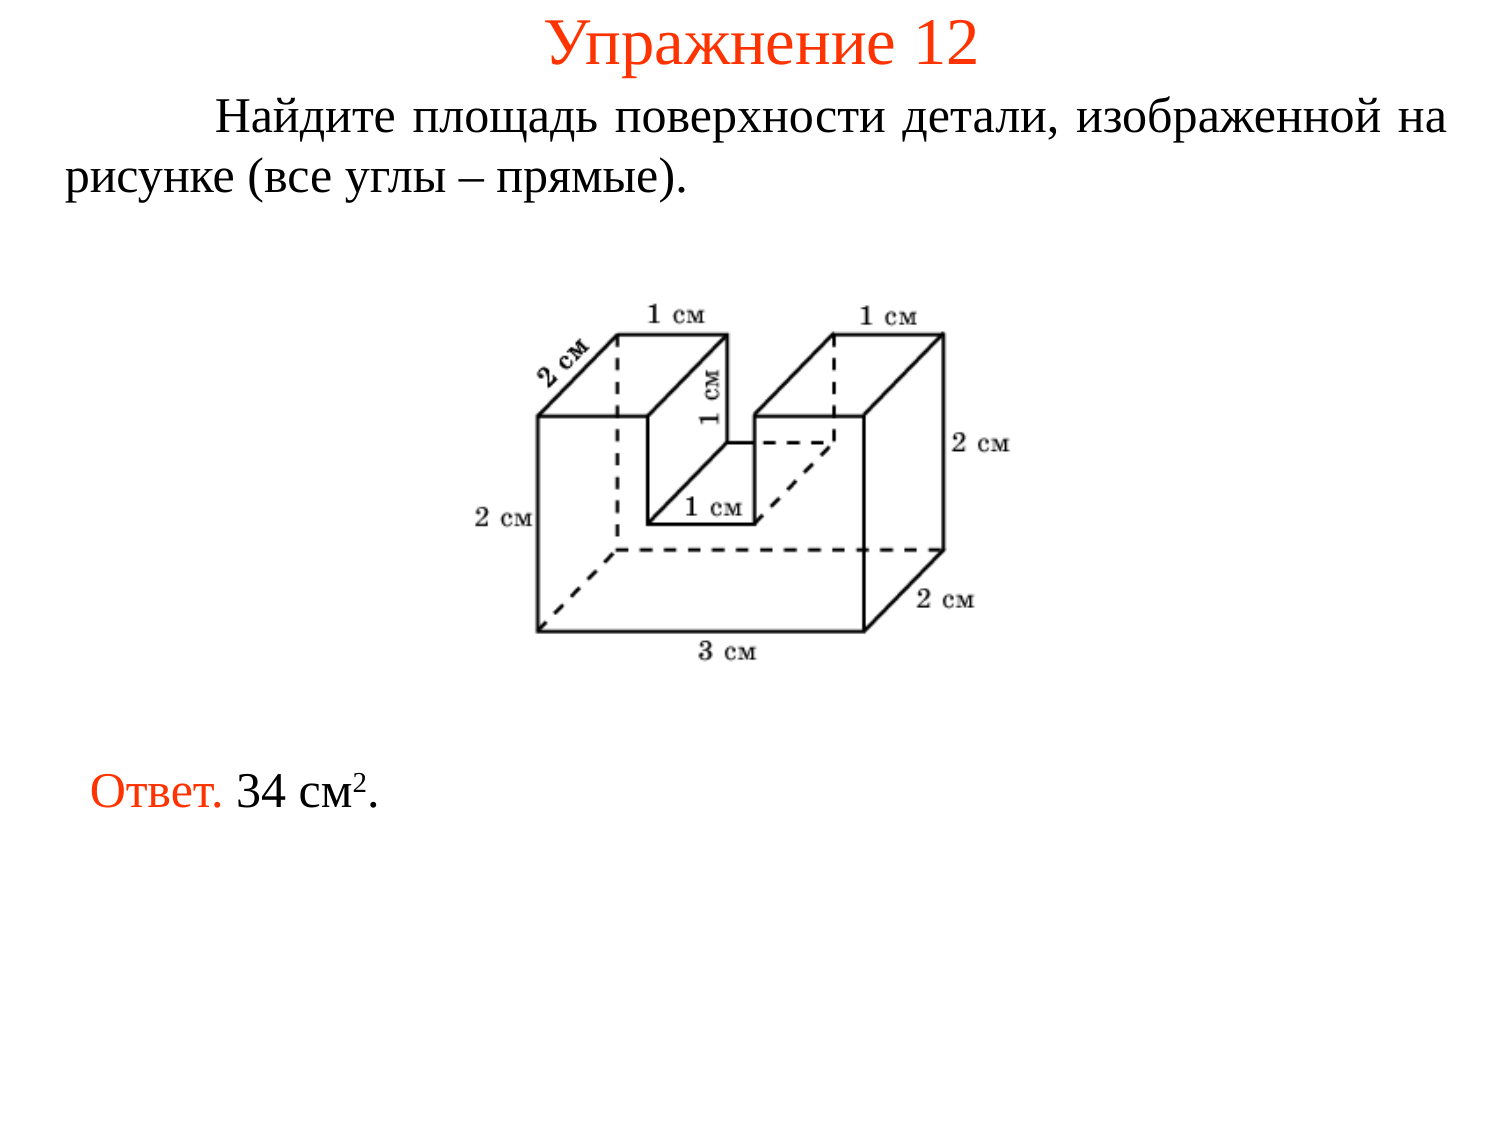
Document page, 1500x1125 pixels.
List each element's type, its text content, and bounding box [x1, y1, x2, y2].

text_box Найдите площадь поверхности детали, изображенной на рисунке (все углы – прямые). [49, 74, 1463, 210]
text_box Ответ. 34 см2. [74, 749, 513, 825]
picture [474, 299, 1012, 667]
title Упражнение 12 [125, 0, 1400, 75]
